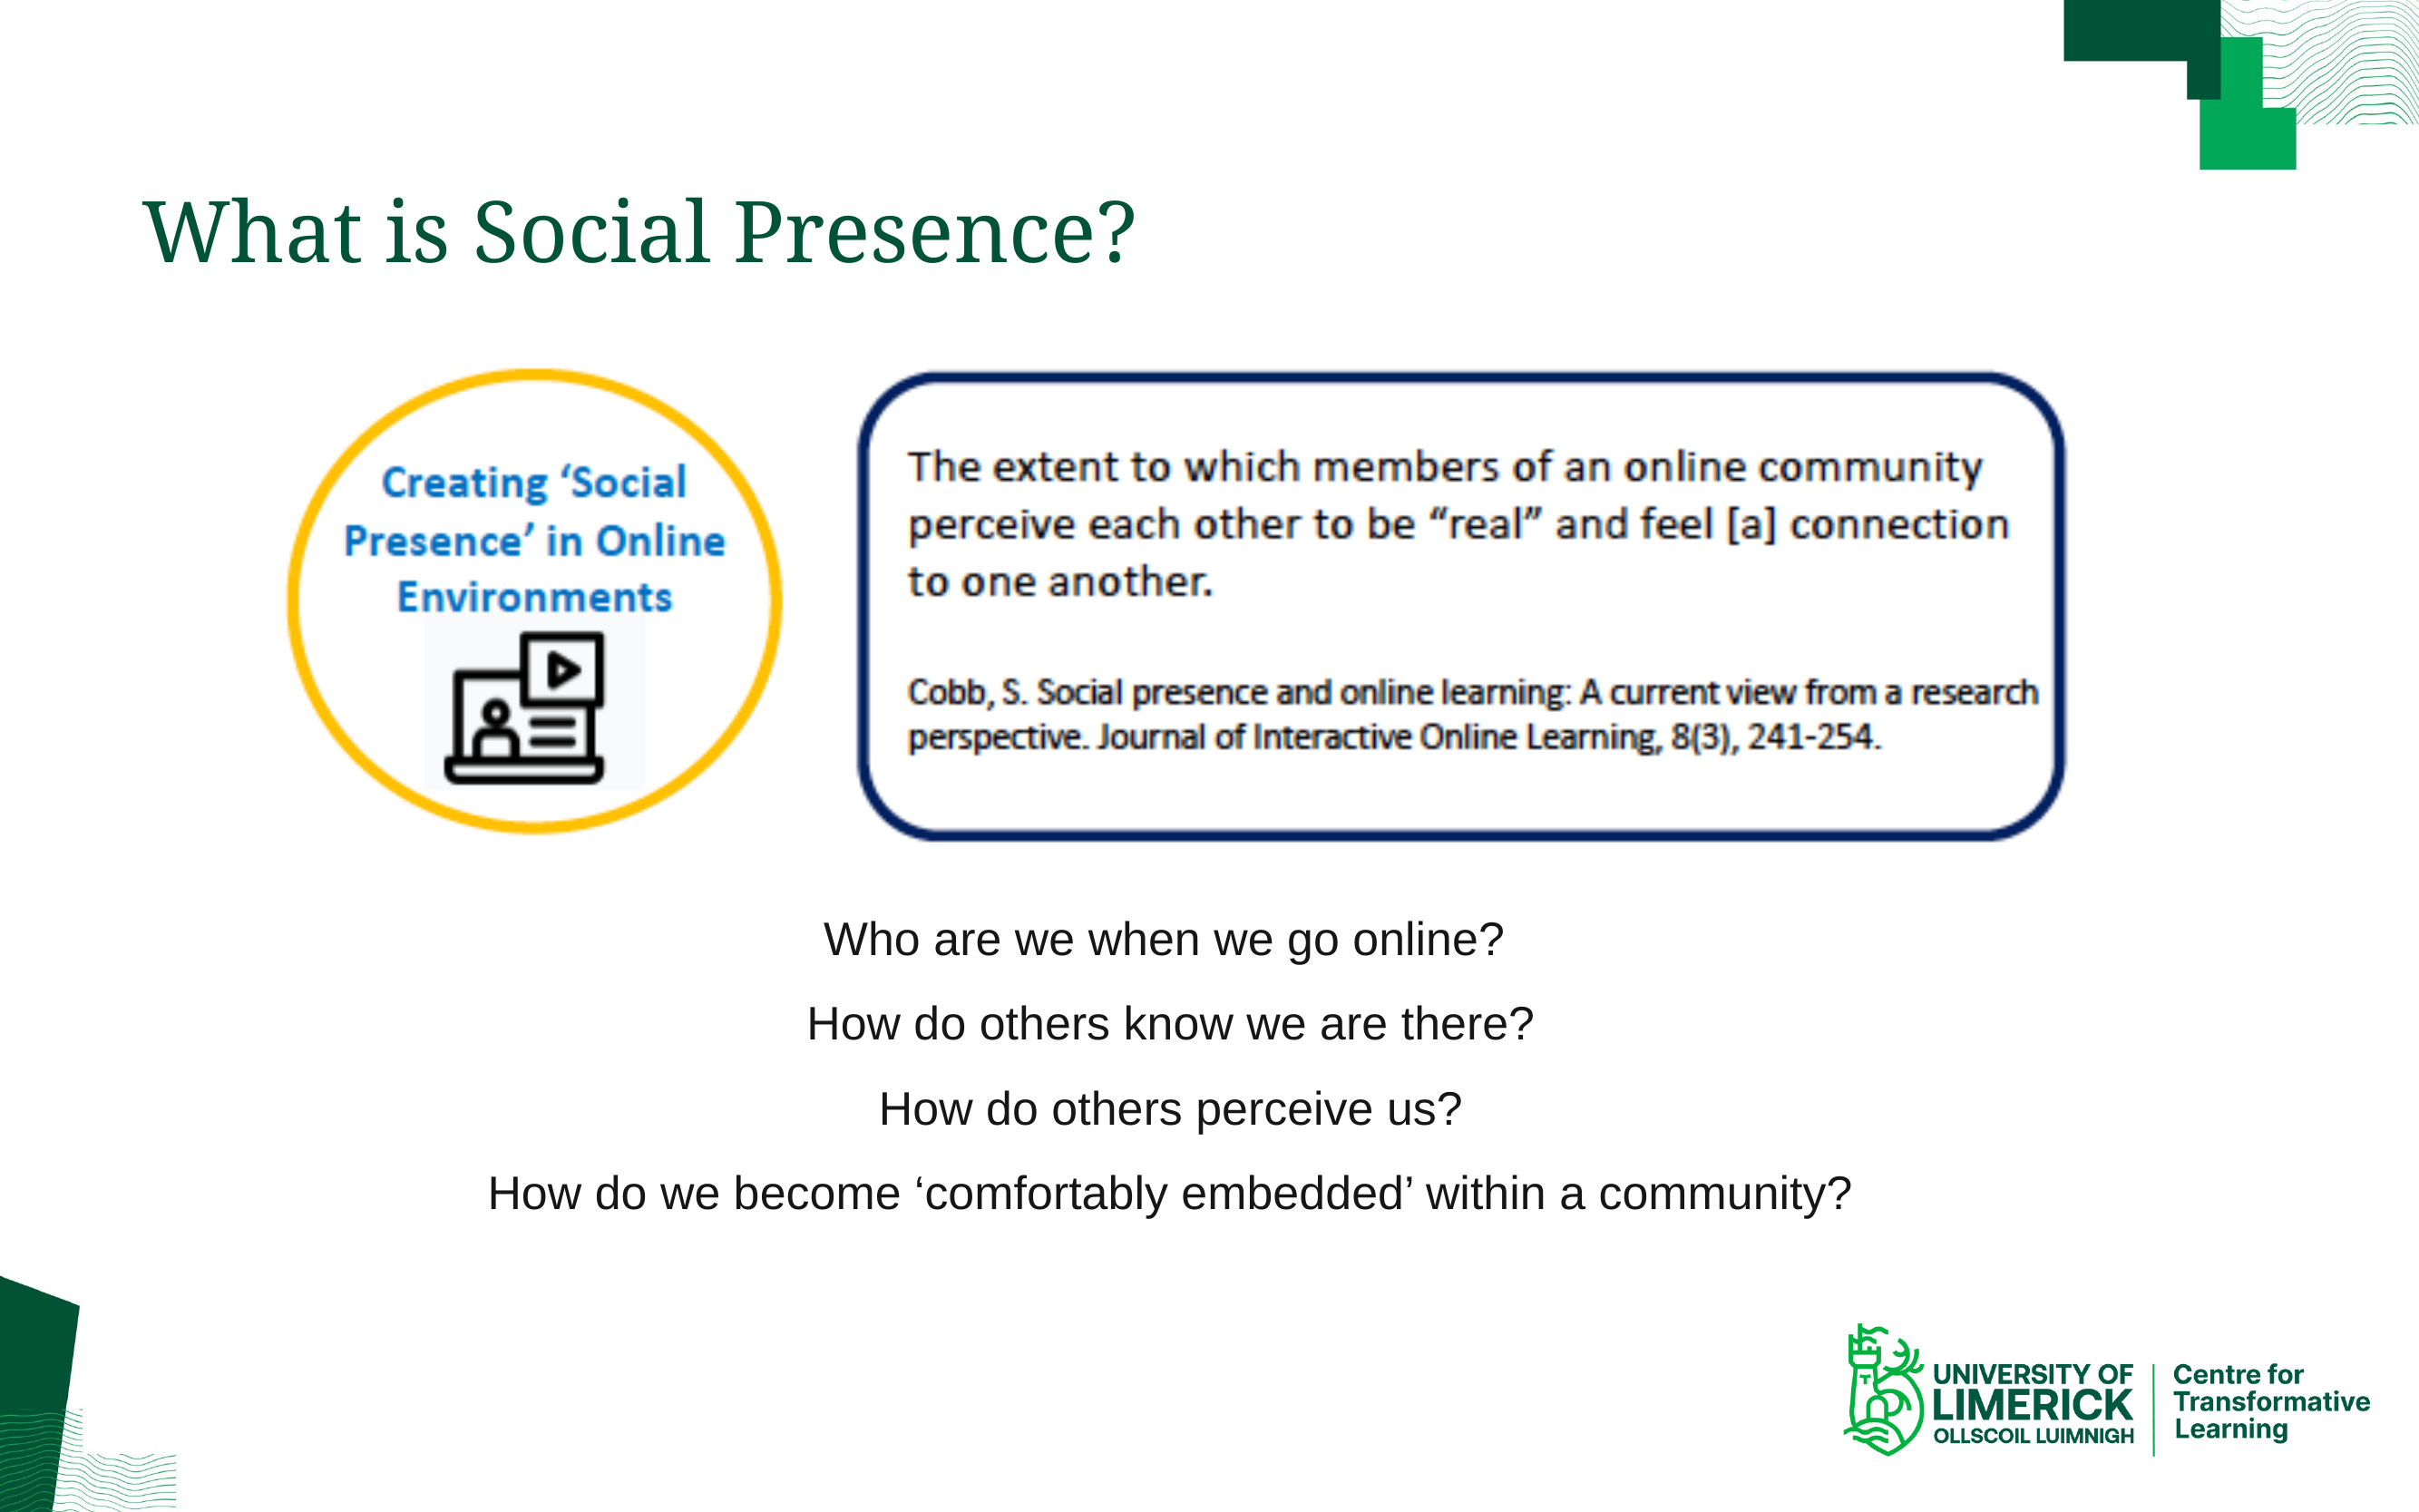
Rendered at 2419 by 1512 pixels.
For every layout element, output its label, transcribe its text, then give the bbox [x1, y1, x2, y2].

picture [0, 0, 2419, 1512]
title What is Social Presence? [128, 181, 2215, 337]
text_box Who are we when we go online? How do others know we are there? How do others perceive us? How do we become ‘comfortably embedded’ within a community? [473, 873, 1869, 1226]
